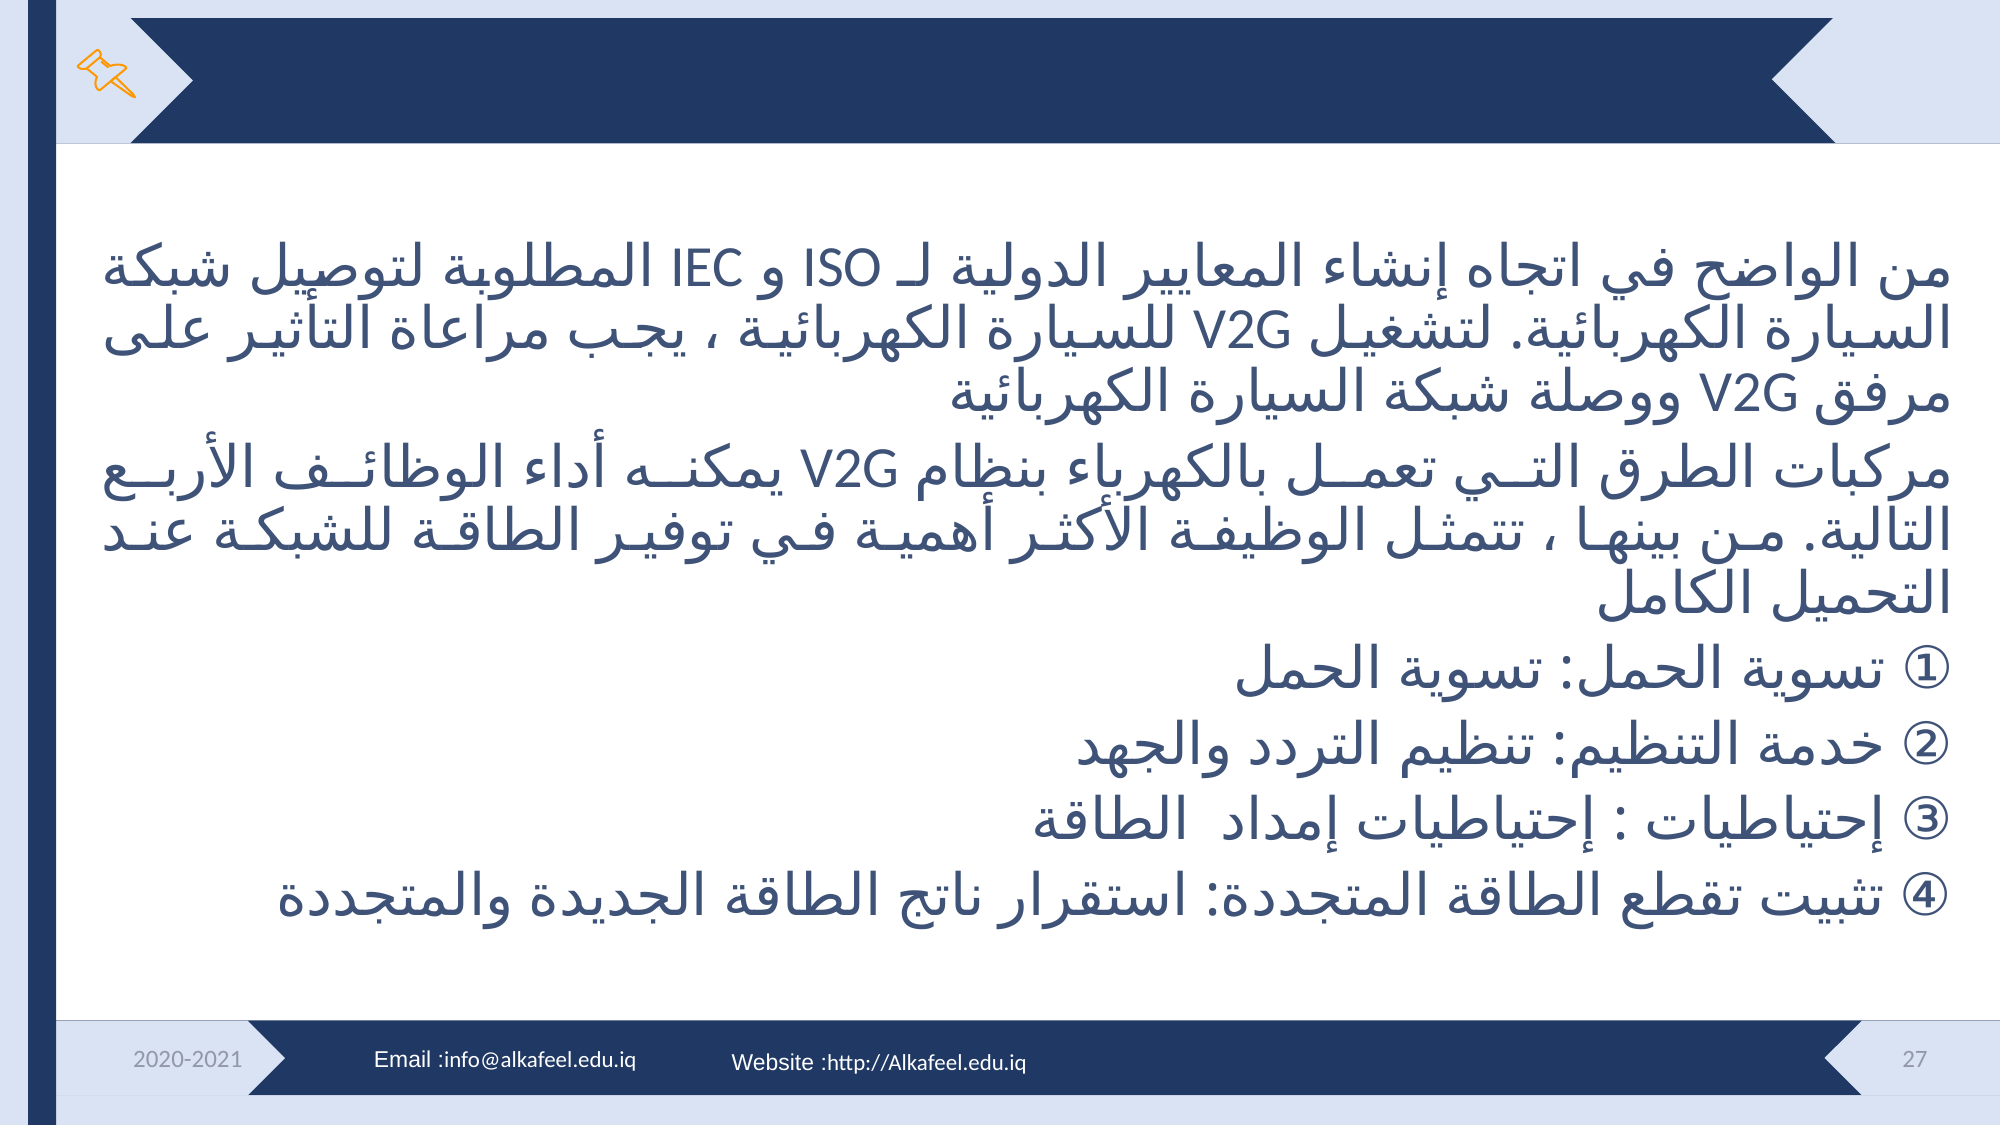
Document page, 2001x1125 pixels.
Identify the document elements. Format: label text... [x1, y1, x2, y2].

slide_number 2020-2021 [60, 1028, 258, 1088]
list من الواضح في اتجاه إنشاء المعايير الدولية لـ ISO و IEC المطلوبة لتوصيل شبكة السيارة الكهربائية. لتشغيل V2G للسيارة الكهربائية ، يجب مراعاة التأثير على مرفق V2G ووصلة شبكة السيارة الكهربائية مركبات الطرق التي تعمل بالكهرباء بنظام V2G يمكنه أداء الوظائف الأربع التالية. من بينها ، تتمثل الوظيفة الأكثر أهمية في توفير الطاقة للشبكة عند التحميل الكامل ① تسوية الحمل: تسوية الحمل ② خدمة التنظيم: تنظيم التردد والجهد ③ إحتياطيات : إحتياطيات إمداد الطاقة ④ تثبيت تقطع الطاقة المتجددة: استقرار ناتج الطاقة الجديدة والمتجددة [86, 165, 1982, 999]
slide_number 27 [1887, 1028, 1982, 1088]
